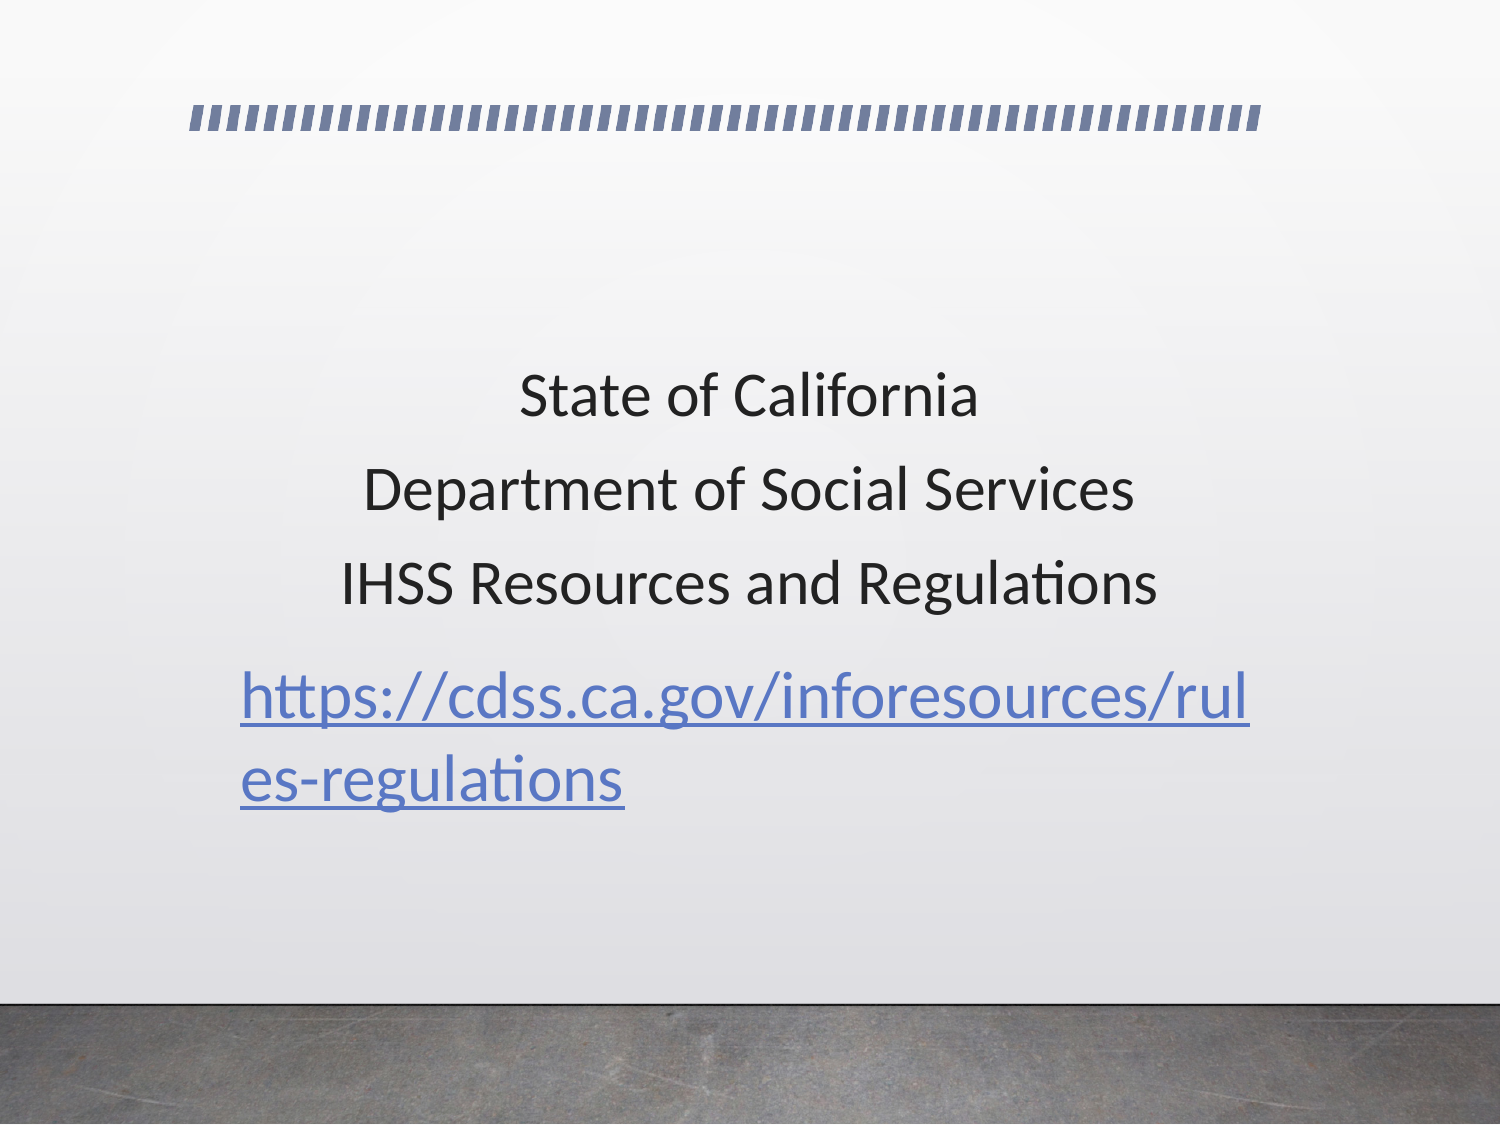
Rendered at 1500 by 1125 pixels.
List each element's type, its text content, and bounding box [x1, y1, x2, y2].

subtitle State of California Department of Social Services IHSS Resources and Regulations https://cdss.ca.gov/inforesources/rules-regulations [225, 337, 1275, 750]
picture [0, 1004, 1500, 1124]
